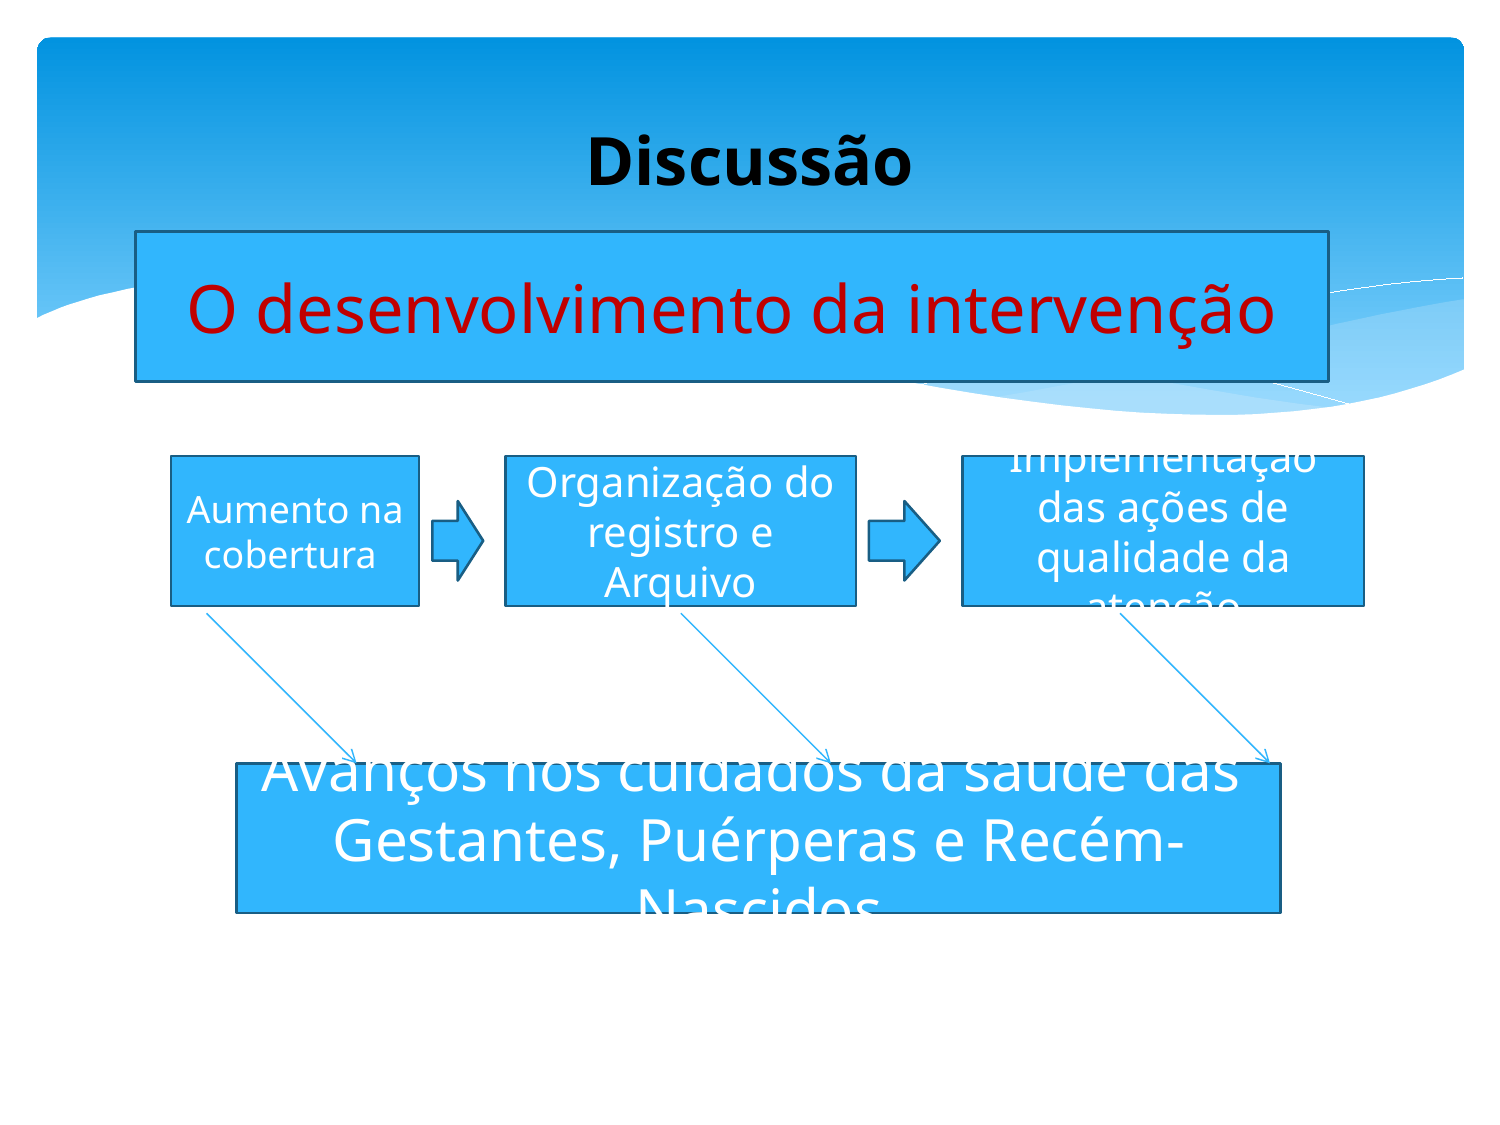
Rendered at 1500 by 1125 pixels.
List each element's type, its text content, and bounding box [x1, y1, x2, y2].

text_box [1119, 612, 1271, 764]
text_box [431, 499, 485, 582]
text_box Organização do registro e Arquivo [504, 455, 857, 607]
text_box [206, 612, 357, 764]
text_box O desenvolvimento da intervenção [134, 230, 1330, 383]
text_box [867, 499, 941, 582]
title Discussão [75, 55, 1425, 261]
text_box Aumento na cobertura [170, 455, 420, 607]
text_box Implementação das ações de qualidade da atenção [961, 455, 1365, 607]
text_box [680, 612, 832, 764]
text_box Avanços nos cuidados da saúde das Gestantes, Puérperas e Recém-Nascidos [235, 762, 1282, 914]
